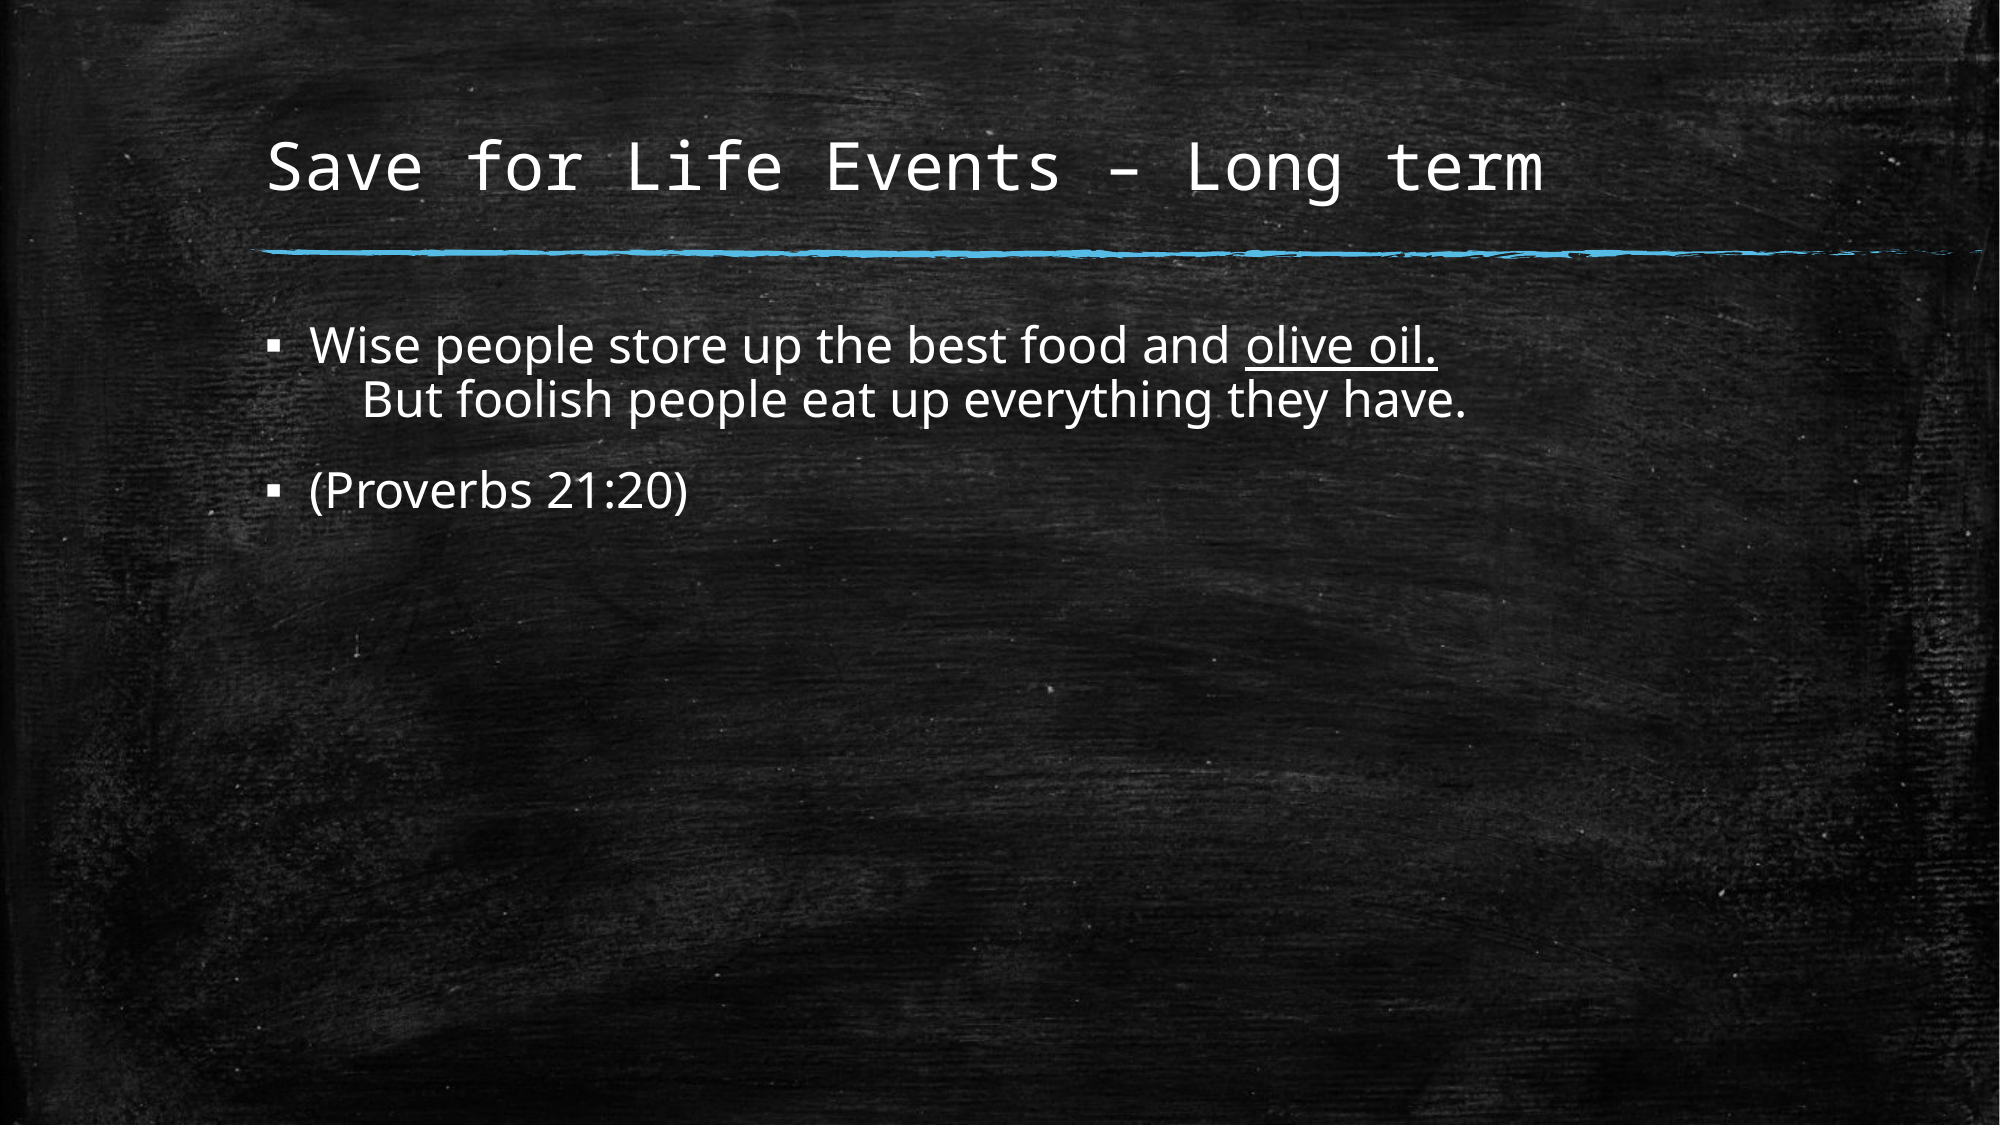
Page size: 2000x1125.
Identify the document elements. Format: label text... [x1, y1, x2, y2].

list Wise people store up the best food and olive oil. But foolish people eat up everything they have. (Proverbs 21:20) [249, 312, 1750, 1013]
title Save for Life Events – Long term [249, 45, 1750, 213]
